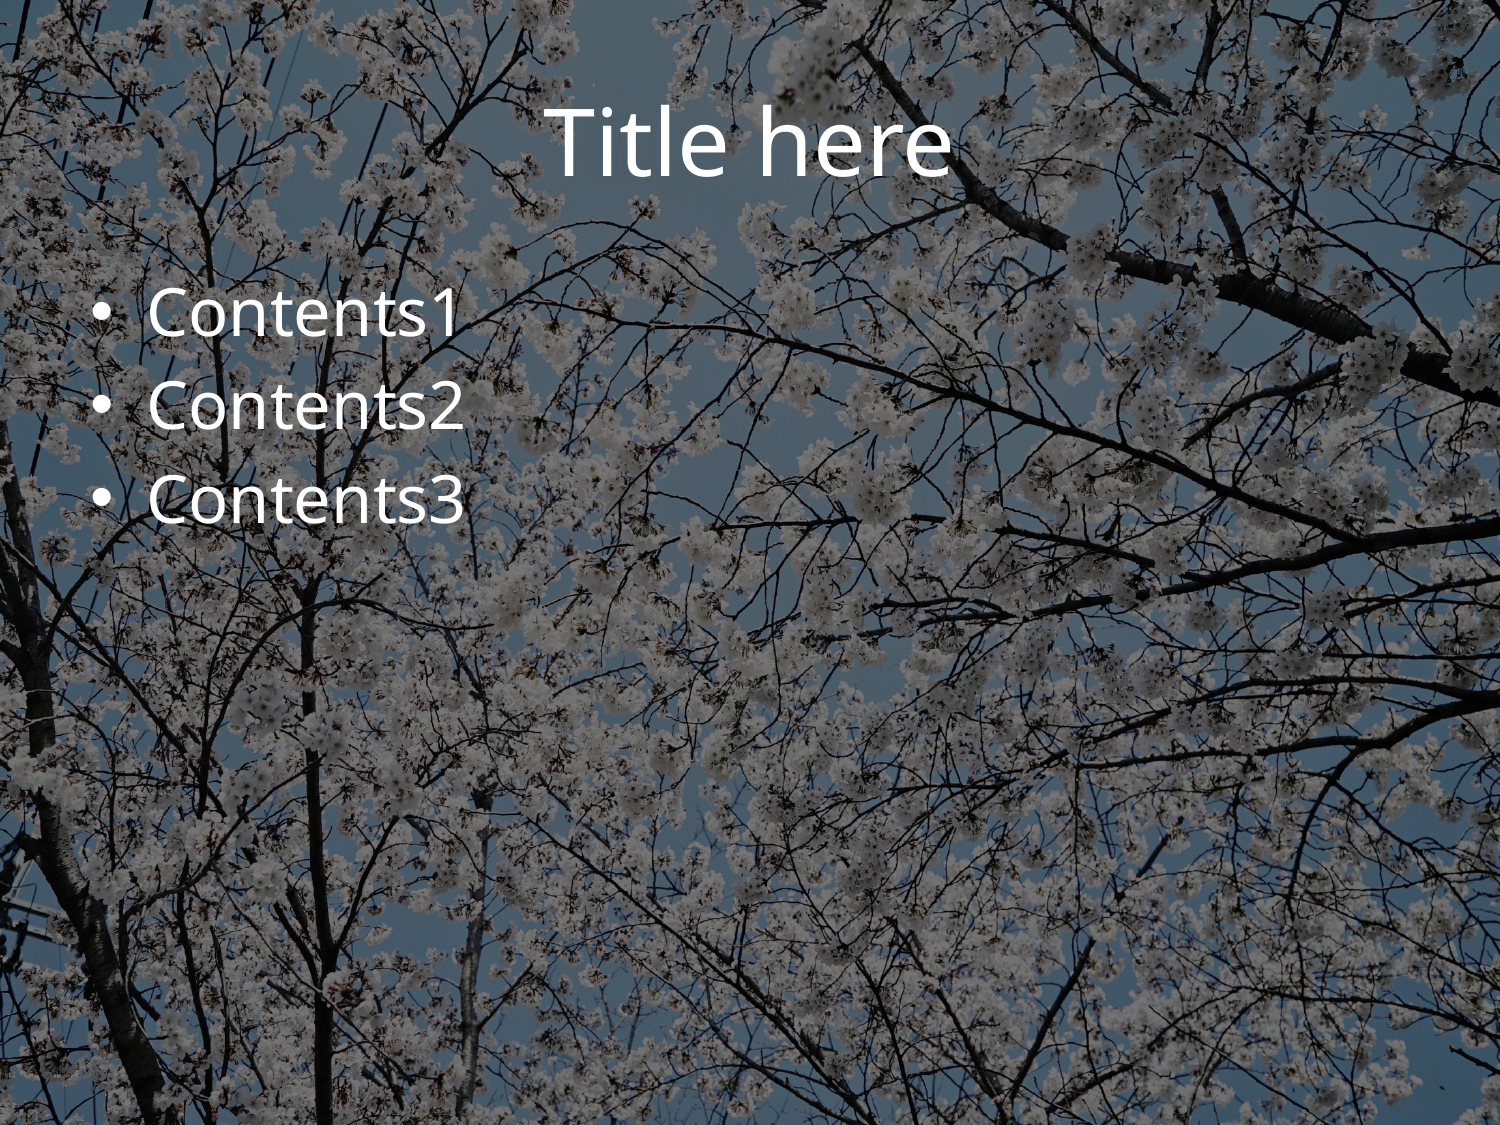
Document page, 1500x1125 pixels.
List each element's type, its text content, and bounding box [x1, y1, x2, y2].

list Contents1 Contents2 Contents3 [75, 262, 1425, 1005]
title Title here [75, 45, 1425, 233]
text_box [0, 0, 1500, 1125]
